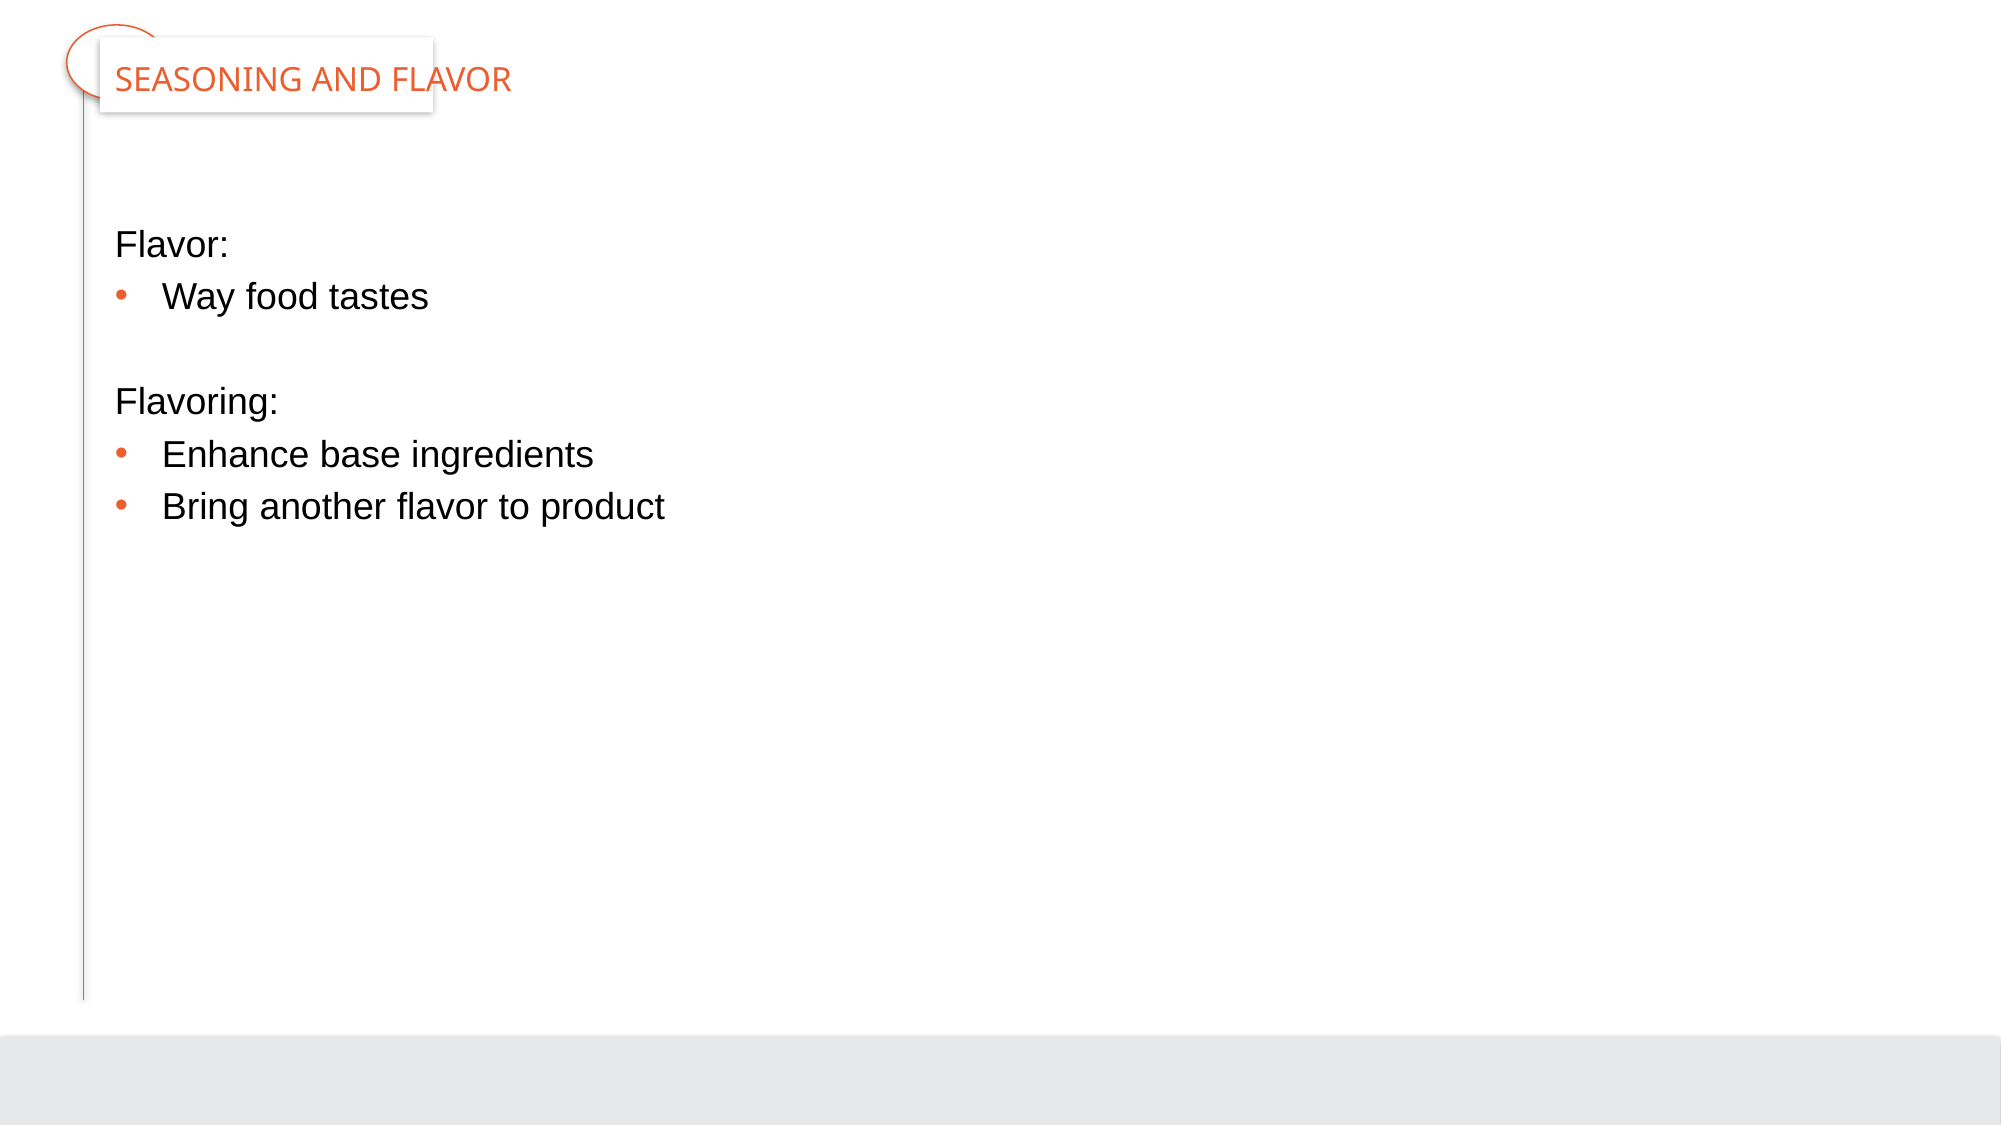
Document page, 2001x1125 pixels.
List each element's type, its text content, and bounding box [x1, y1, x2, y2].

title Seasoning and Flavor [99, 45, 1900, 125]
list Flavor: Way food tastes Flavoring: Enhance base ingredients Bring another flavor to product [99, 212, 1900, 1000]
